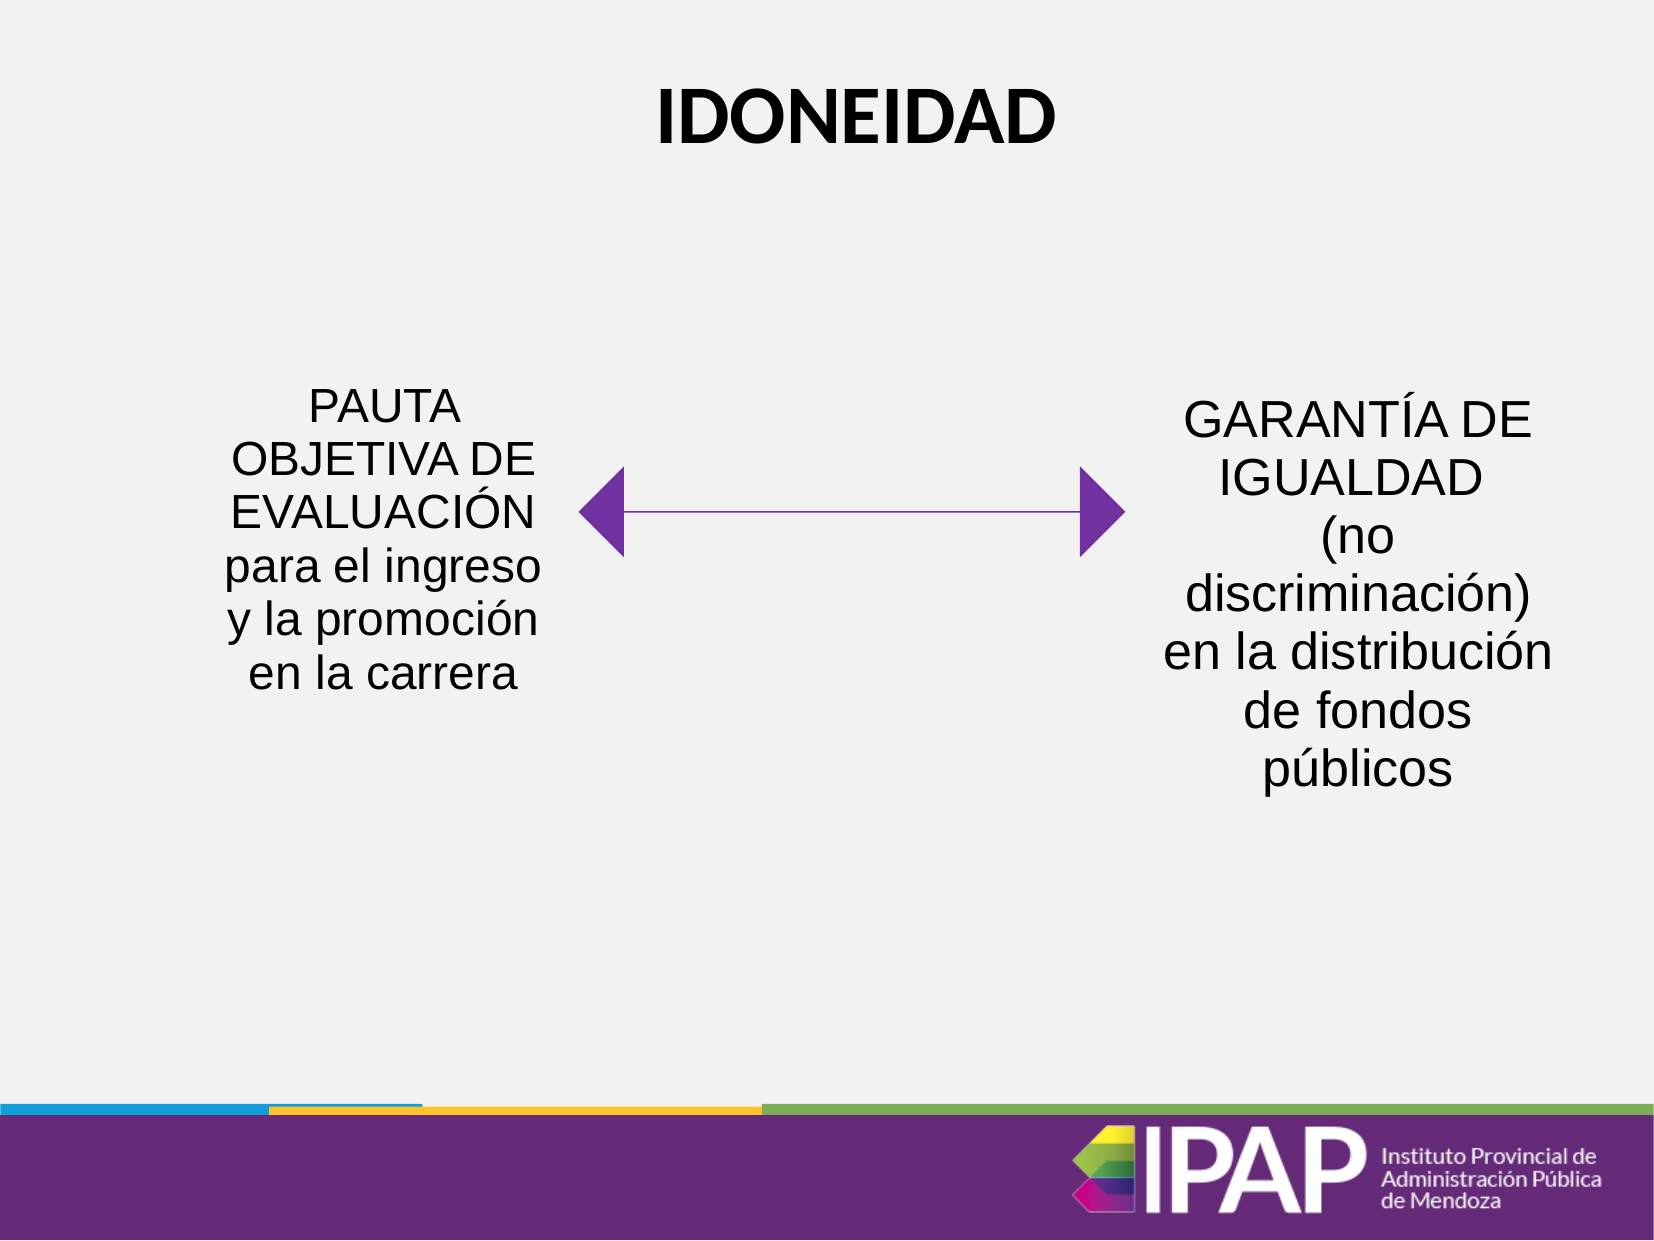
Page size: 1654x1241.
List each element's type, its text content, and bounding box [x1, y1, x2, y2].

picture [1067, 1114, 1607, 1228]
text_box [578, 466, 1126, 558]
text_box [269, 1106, 761, 1115]
text_box PAUTA OBJETIVA DE EVALUACIÓN para el ingreso y la promoción en la carrera [208, 371, 560, 712]
text_box [0, 1103, 423, 1115]
text_box IDONEIDAD [247, 53, 1465, 170]
text_box [761, 1103, 1654, 1115]
text_box [0, 1115, 1654, 1241]
text_box GARANTÍA DE IGUALDAD (no discriminación) en la distribución de fondos públicos [1145, 383, 1572, 853]
